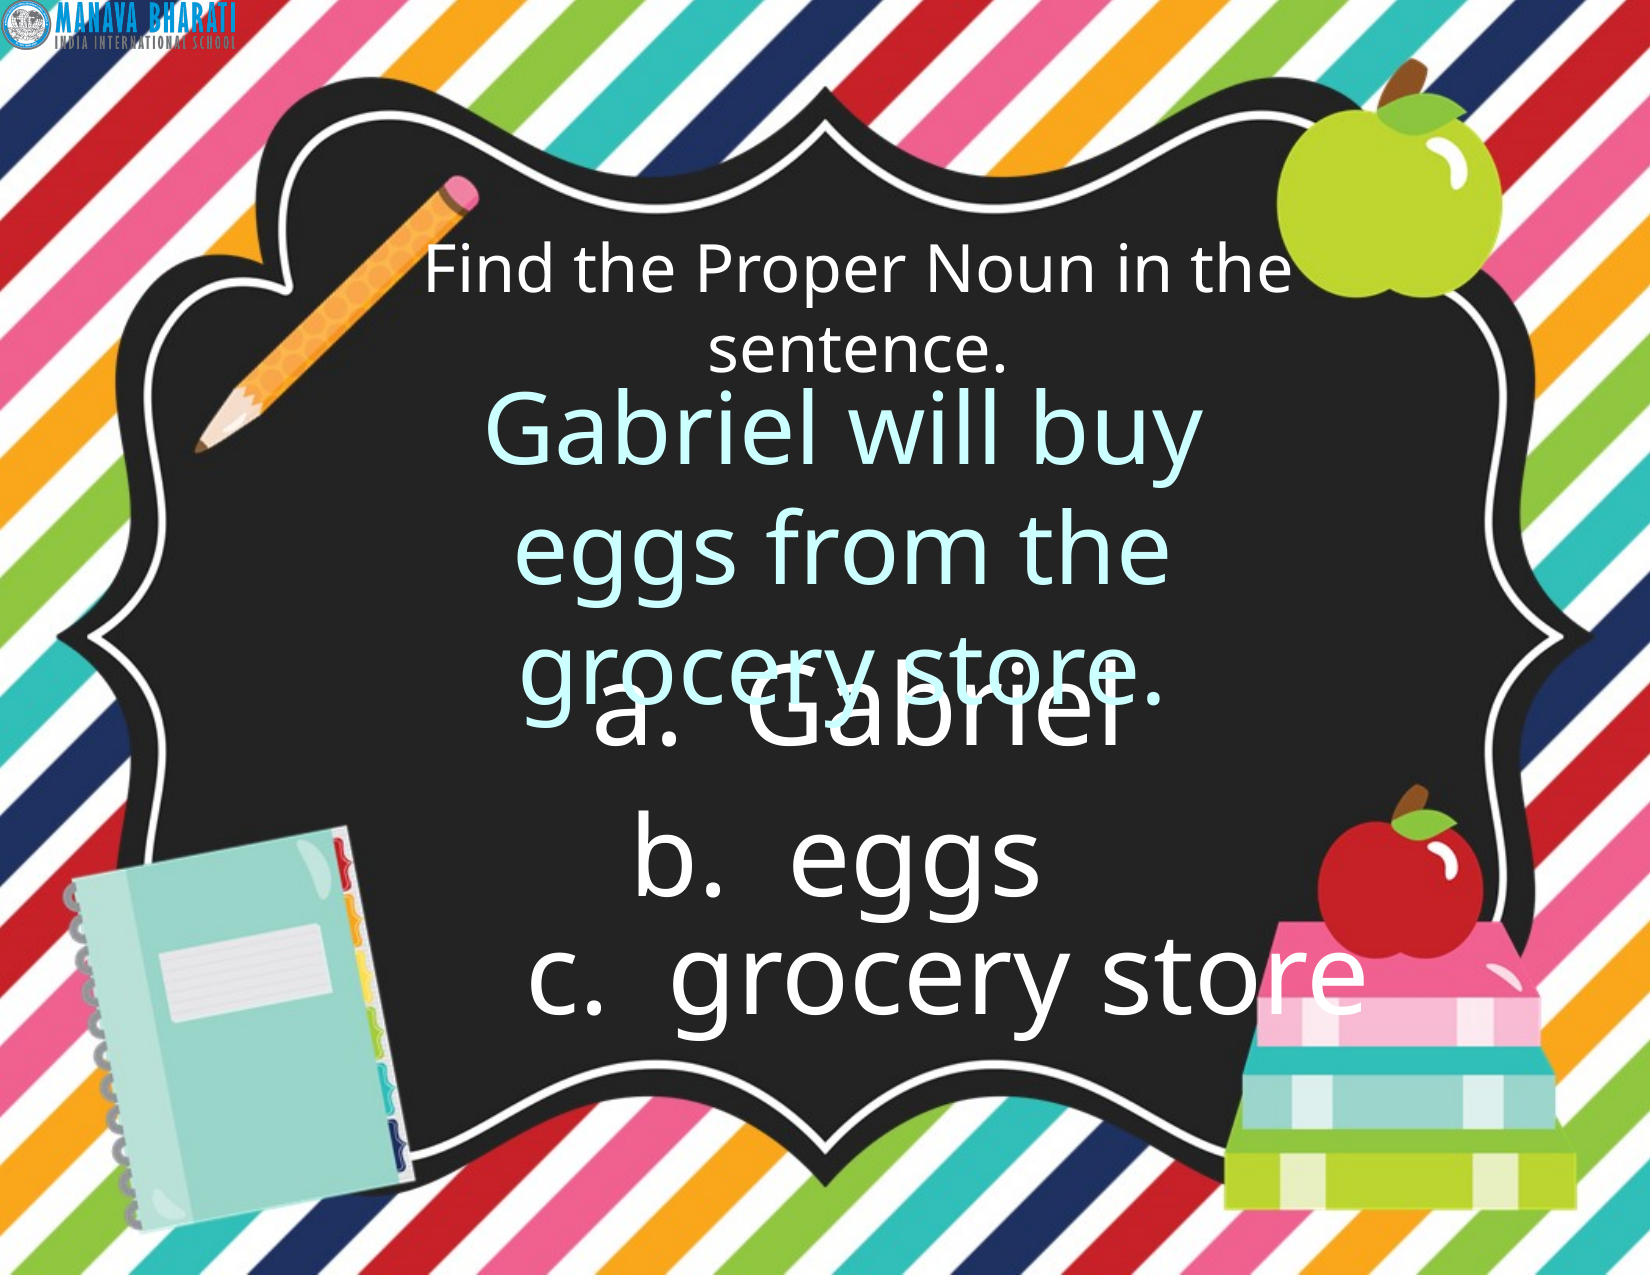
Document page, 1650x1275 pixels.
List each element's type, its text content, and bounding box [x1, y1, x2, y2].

text_box Gabriel will buy eggs from the grocery store. [364, 356, 1321, 732]
text_box b. eggs [335, 776, 1337, 927]
picture [0, 0, 1650, 1275]
text_box a. Gabriel [358, 625, 1360, 776]
text_box c. grocery store [447, 895, 1449, 1045]
text_box Find the Proper Noun in the sentence. [380, 218, 1337, 394]
